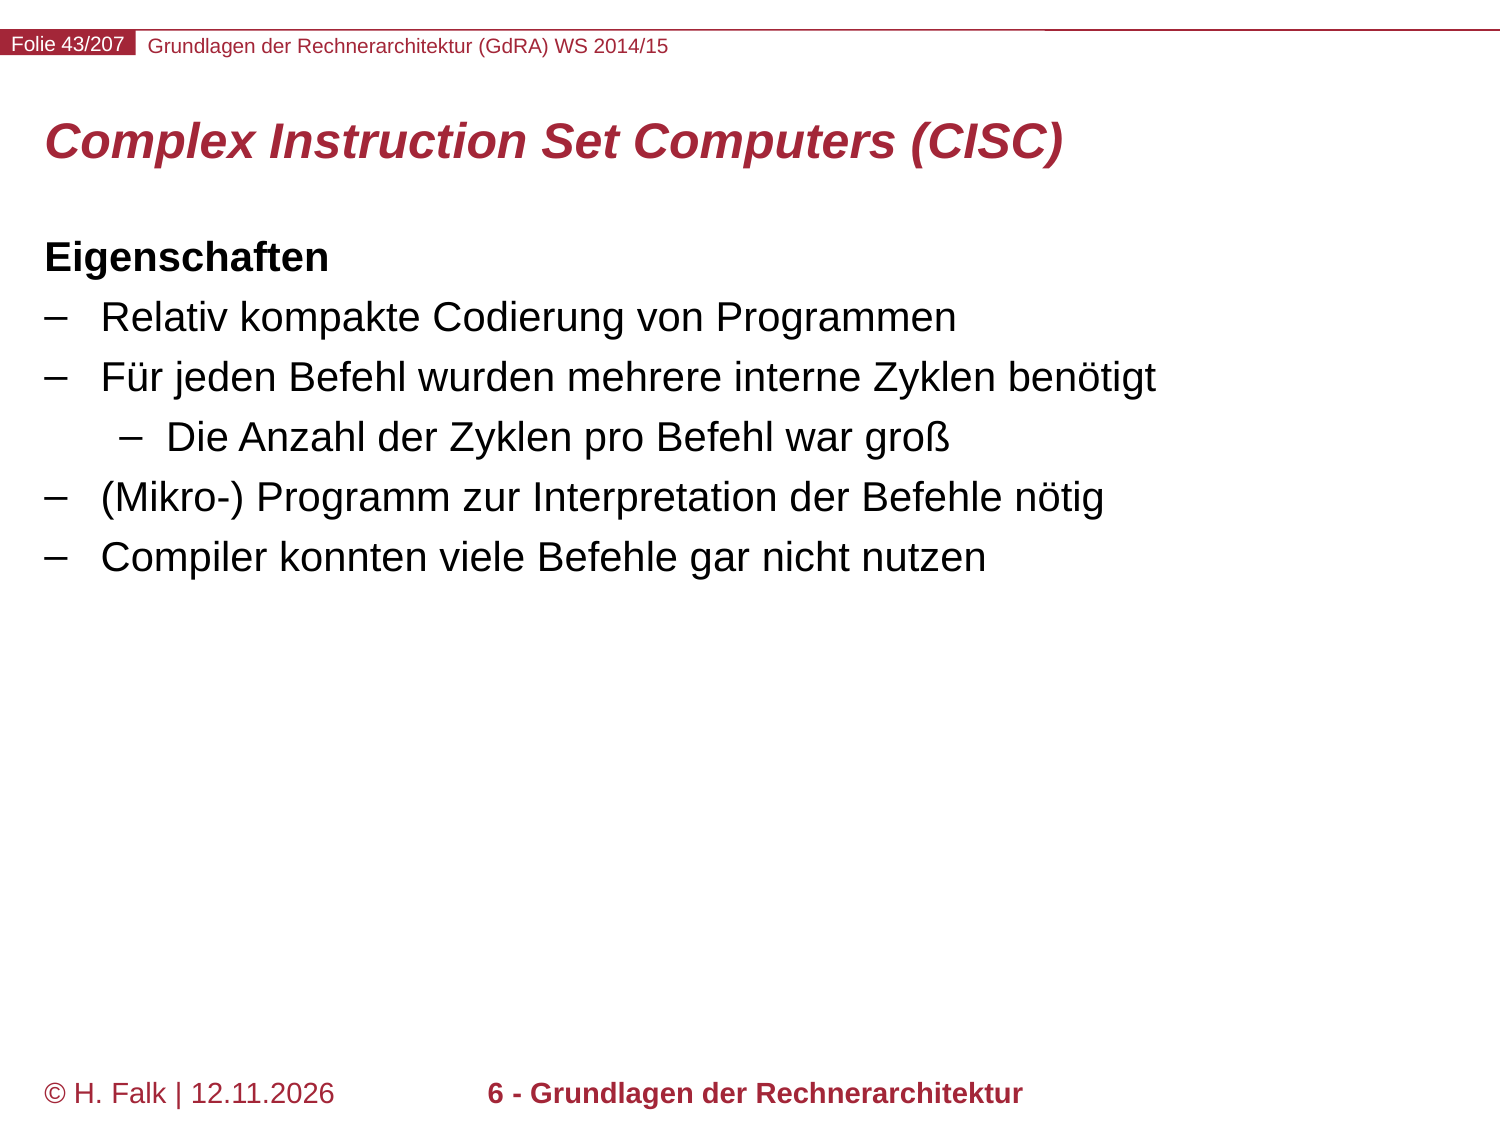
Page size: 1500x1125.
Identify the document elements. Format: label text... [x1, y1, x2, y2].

title Complex Instruction Set Computers (CISC) [29, 90, 1471, 198]
footer 6 - Grundlagen der Rechnerarchitektur [301, 1066, 1211, 1125]
list Eigenschaften Relativ kompakte Codierung von Programmen Für jeden Befehl wurden mehrere interne Zyklen benötigt Die Anzahl der Zyklen pro Befehl war groß (Mikro-) Programm zur Interpretation der Befehle nötig Compiler konnten viele Befehle gar nicht nutzen [29, 227, 1471, 1047]
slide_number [29, 1066, 301, 1125]
